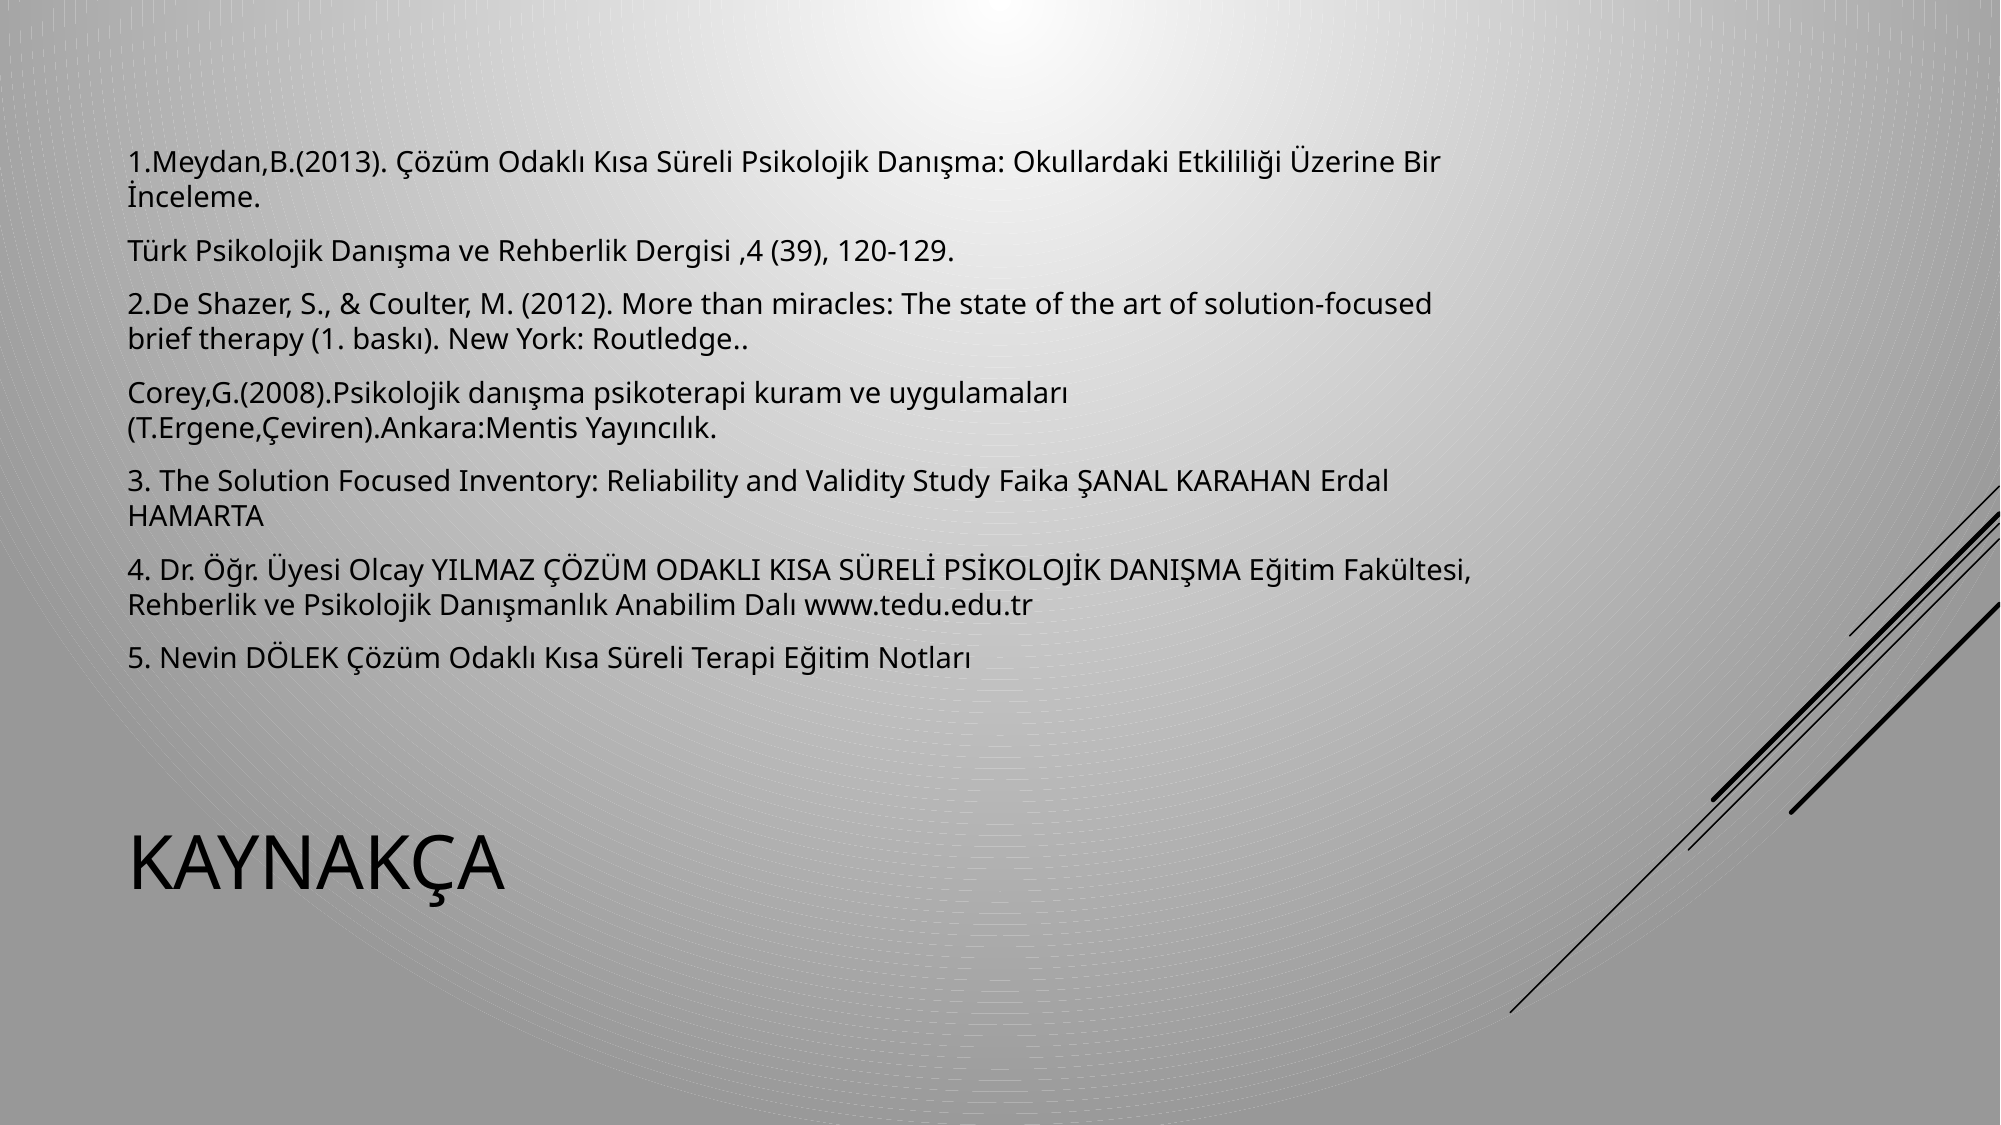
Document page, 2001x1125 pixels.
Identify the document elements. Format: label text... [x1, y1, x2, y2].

list 1.Meydan,B.(2013). Çözüm Odaklı Kısa Süreli Psikolojik Danışma: Okullardaki Etkililiği Üzerine Bir İnceleme. Türk Psikolojik Danışma ve Rehberlik Dergisi ,4 (39), 120-129. 2.De Shazer, S., & Coulter, M. (2012). More than miracles: The state of the art of solution-focused brief therapy (1. baskı). New York: Routledge.. Corey,G.(2008).Psikolojik danışma psikoterapi kuram ve uygulamaları (T.Ergene,Çeviren).Ankara:Mentis Yayıncılık. 3. The Solution Focused Inventory: Reliability and Validity Study Faika ŞANAL KARAHAN Erdal HAMARTA 4. Dr. Öğr. Üyesi Olcay YILMAZ ÇÖZÜM ODAKLI KISA SÜRELİ PSİKOLOJİK DANIŞMA Eğitim Fakültesi, Rehberlik ve Psikolojik Danışmanlık Anabilim Dalı www.tedu.edu.tr 5. Nevin DÖLEK Çözüm Odaklı Kısa Süreli Terapi Eğitim Notları [112, 112, 1513, 706]
title Kaynakça [112, 736, 1513, 984]
